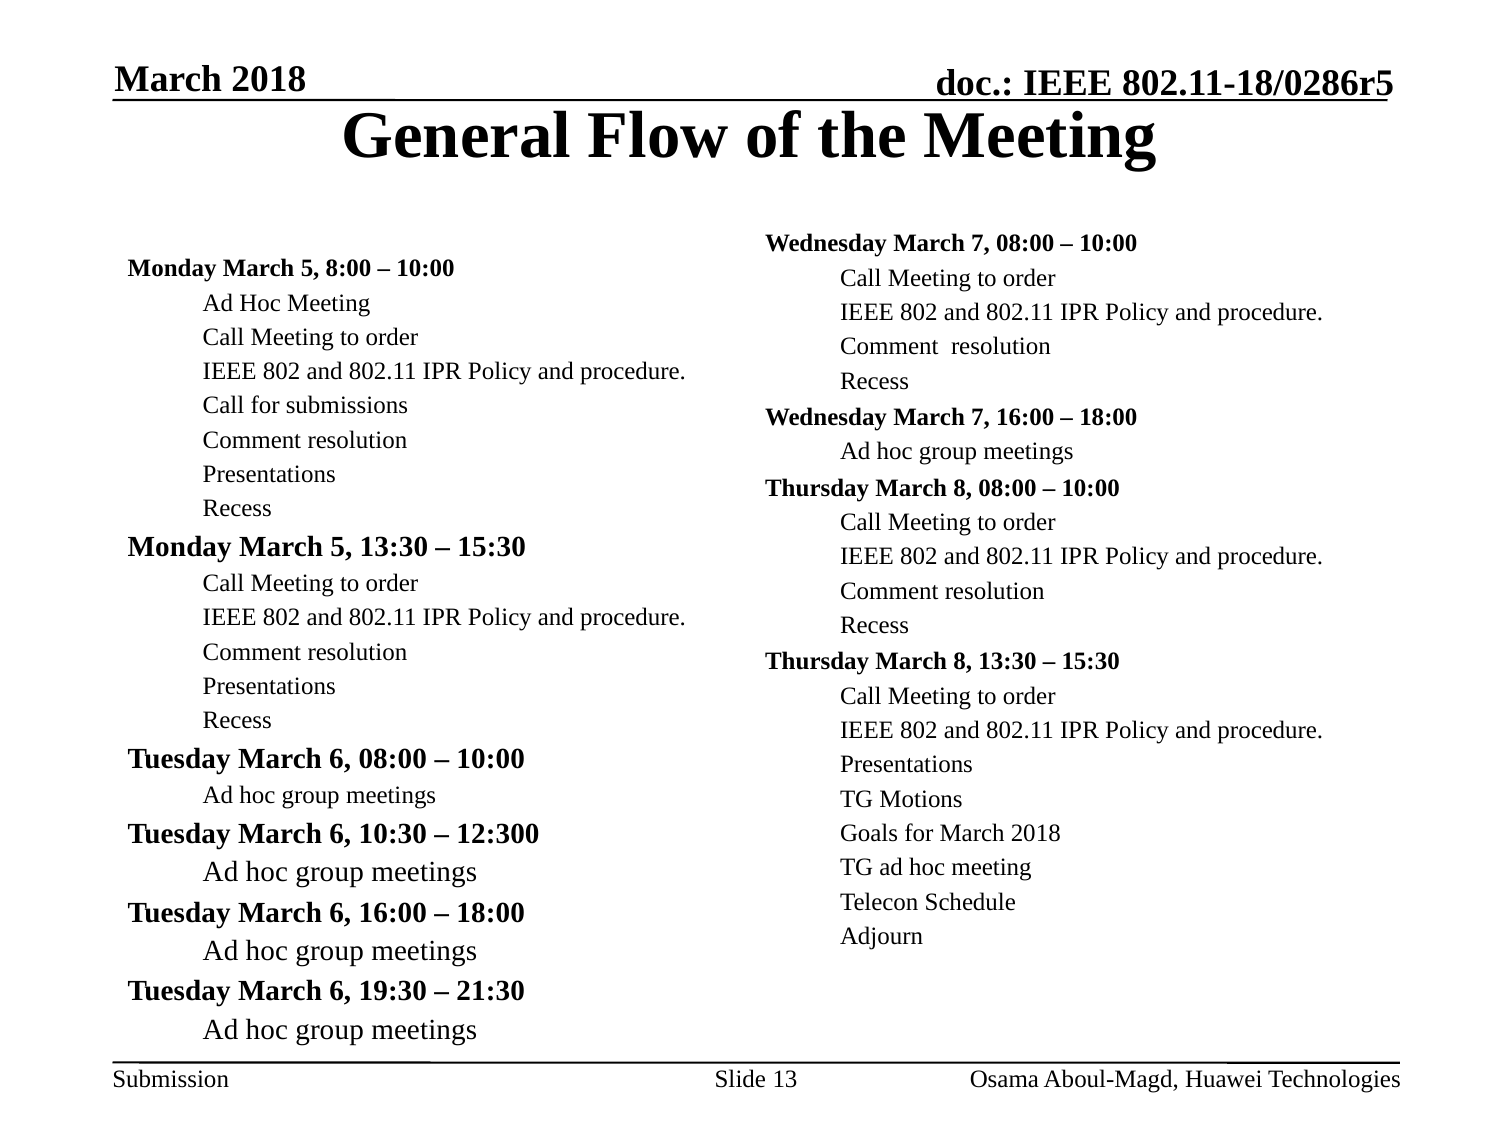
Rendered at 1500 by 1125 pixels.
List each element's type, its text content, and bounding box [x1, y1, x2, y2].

title General Flow of the Meeting [112, 62, 1388, 201]
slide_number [114, 54, 423, 100]
list Wednesday March 7, 08:00 – 10:00 Call Meeting to order IEEE 802 and 802.11 IPR Policy and procedure. Comment resolution Recess Wednesday March 7, 16:00 – 18:00 Ad hoc group meetings Thursday March 8, 08:00 – 10:00 Call Meeting to order IEEE 802 and 802.11 IPR Policy and procedure. Comment resolution Recess Thursday March 8, 13:30 – 15:30 Call Meeting to order IEEE 802 and 802.11 IPR Policy and procedure. Presentations TG Motions Goals for March 2018 TG ad hoc meeting Telecon Schedule Adjourn [749, 224, 1376, 901]
list Monday March 5, 8:00 – 10:00 Ad Hoc Meeting Call Meeting to order IEEE 802 and 802.11 IPR Policy and procedure. Call for submissions Comment resolution Presentations Recess Monday March 5, 13:30 – 15:30 Call Meeting to order IEEE 802 and 802.11 IPR Policy and procedure. Comment resolution Presentations Recess Tuesday March 6, 08:00 – 10:00 Ad hoc group meetings Tuesday March 6, 10:30 – 12:300 Ad hoc group meetings Tuesday March 6, 16:00 – 18:00 Ad hoc group meetings Tuesday March 6, 19:30 – 21:30 Ad hoc group meetings [112, 249, 738, 925]
footer Osama Aboul-Magd, Huawei Technologies [878, 1061, 1402, 1093]
slide_number Slide 13 [712, 1061, 800, 1123]
